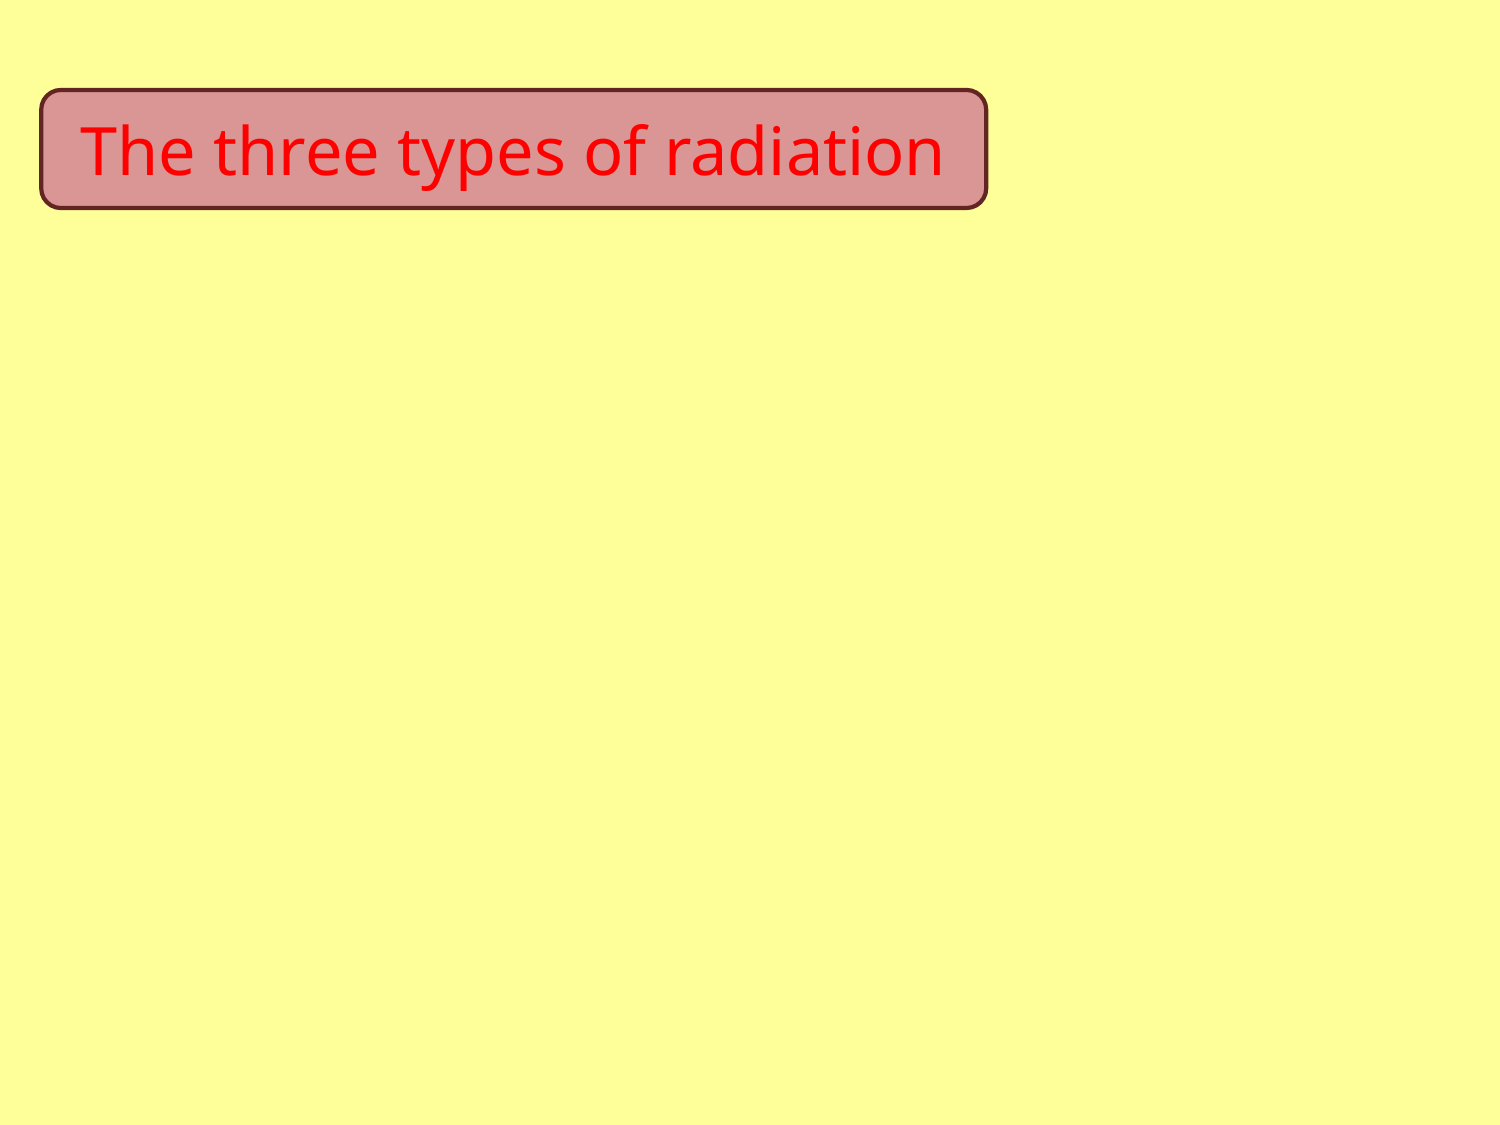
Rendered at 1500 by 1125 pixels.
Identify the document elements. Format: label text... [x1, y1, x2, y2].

text_box The three types of radiation [39, 87, 989, 211]
